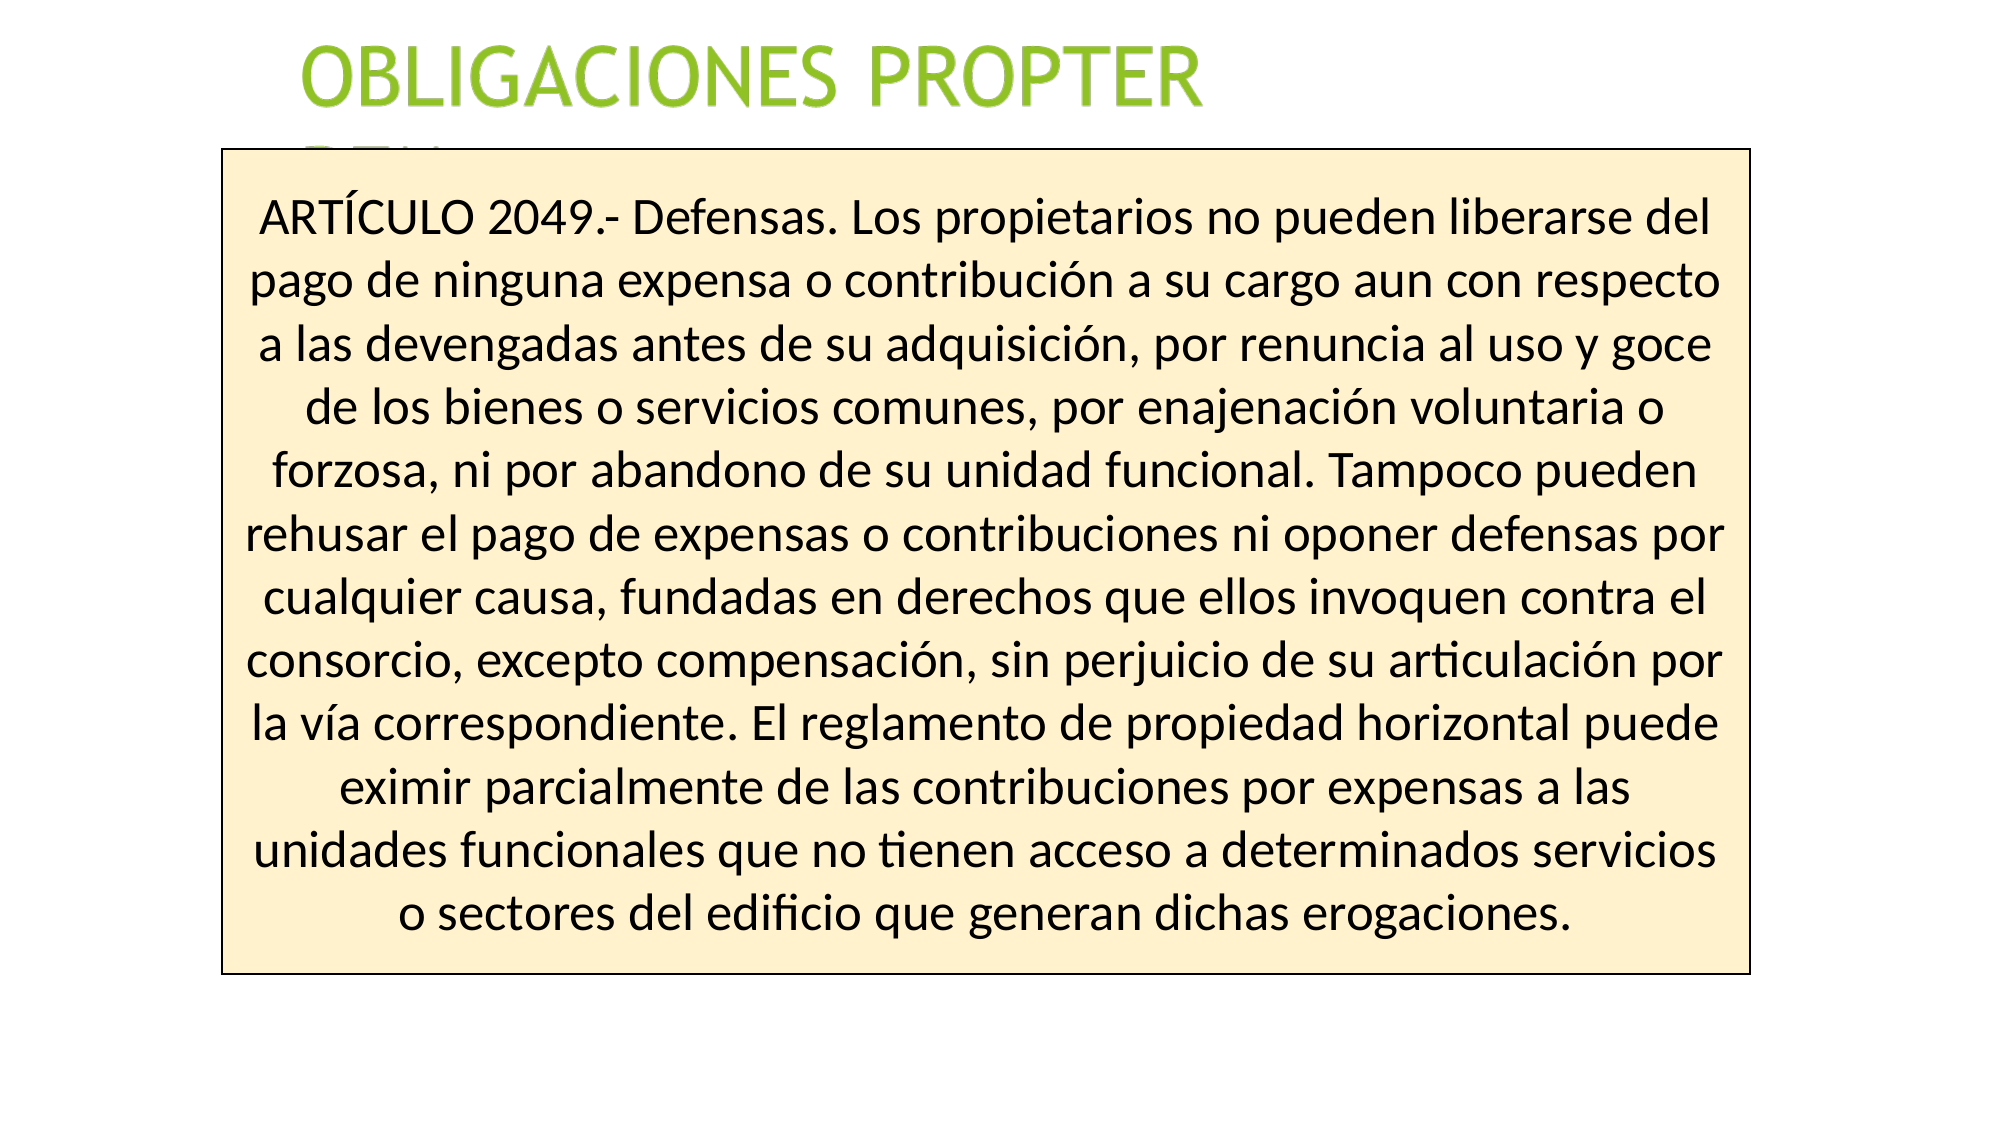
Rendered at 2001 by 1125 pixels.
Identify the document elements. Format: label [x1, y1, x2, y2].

list [221, 148, 1750, 991]
picture [249, 0, 1327, 148]
